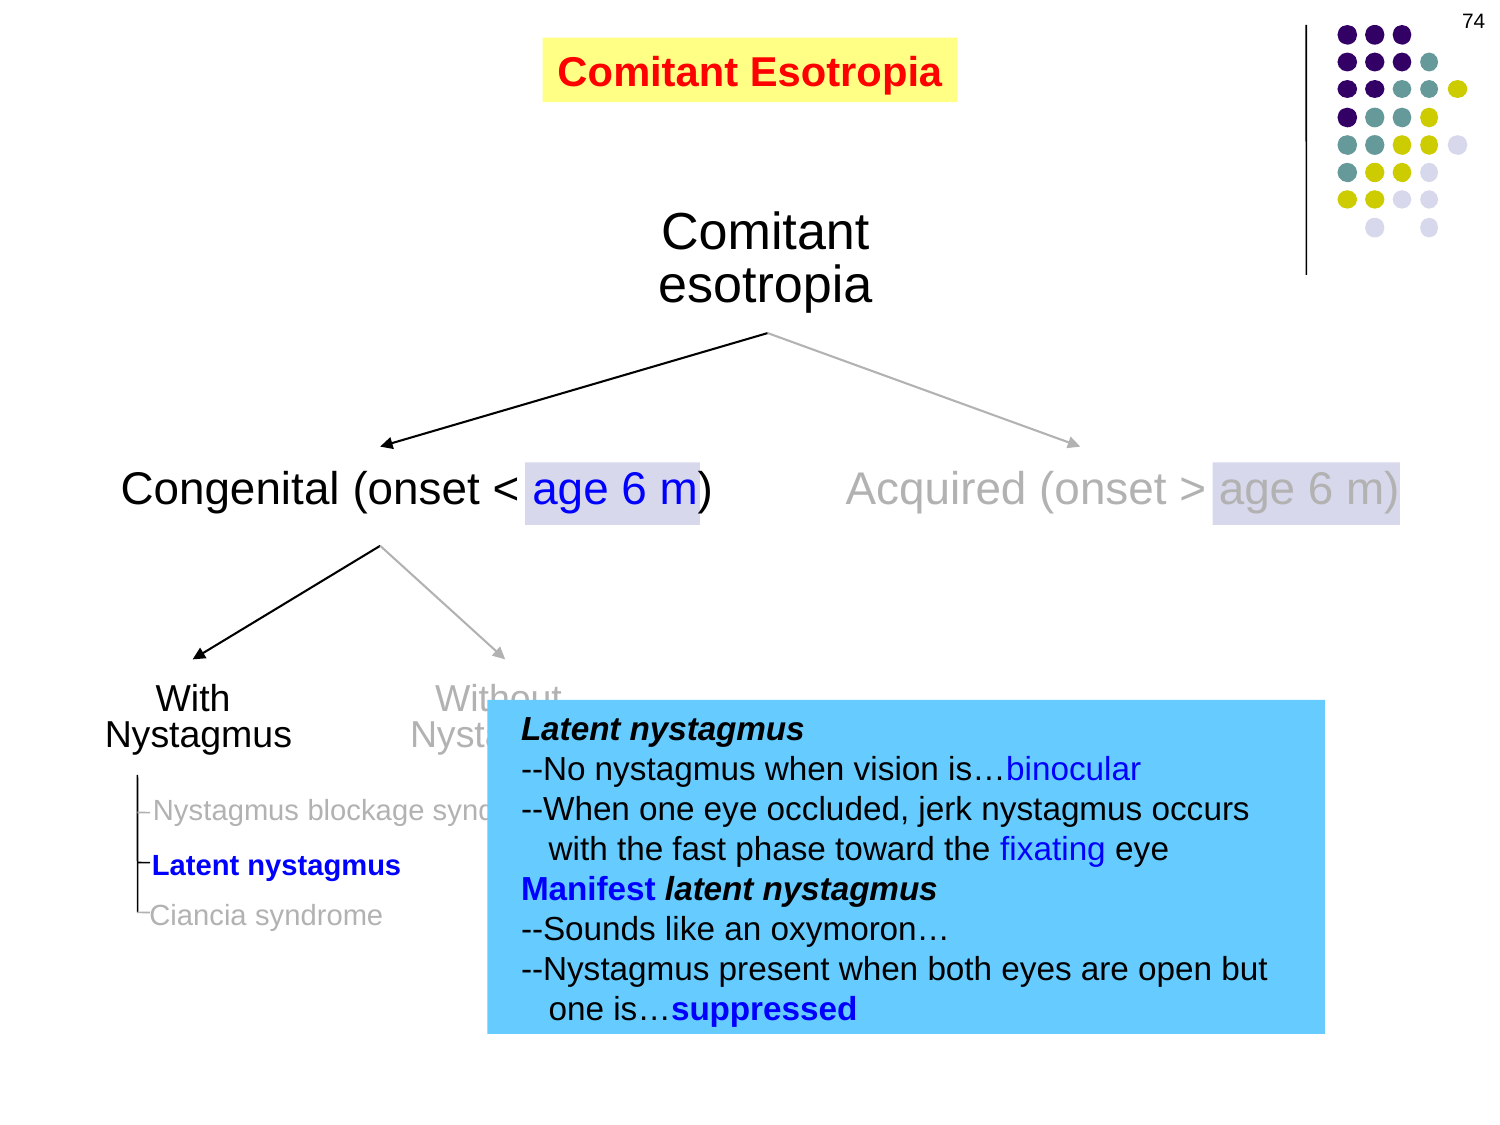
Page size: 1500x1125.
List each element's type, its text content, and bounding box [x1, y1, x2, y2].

text_box [767, 332, 1081, 449]
text_box Latent nystagmus --No nystagmus when vision is…binocular --When one eye occluded, jerk nystagmus occurs with the fast phase toward the fixating eye Manifest latent nystagmus --Sounds like an oxymoron… --Nystagmus present when both eyes are open but one is…suppressed [487, 699, 1325, 1034]
text_box [1212, 521, 1400, 525]
text_box Comitant Esotropia [542, 37, 958, 103]
text_box Ciancia syndrome [134, 888, 399, 939]
text_box Latent nystagmus [138, 838, 417, 889]
text_box [525, 521, 700, 525]
text_box [380, 545, 506, 660]
text_box Congenital (onset < age 6 m) [105, 451, 729, 521]
text_box Acquired (onset > age 6 m) [830, 451, 1415, 521]
slide_number 74 [1149, 0, 1500, 75]
text_box [380, 333, 767, 450]
text_box With Nystagmus [89, 674, 307, 762]
text_box Without Nystagmus [395, 674, 613, 762]
text_box [192, 545, 380, 660]
text_box Nystagmus blockage syndrome [138, 783, 487, 834]
text_box Comitant esotropia [643, 199, 888, 321]
